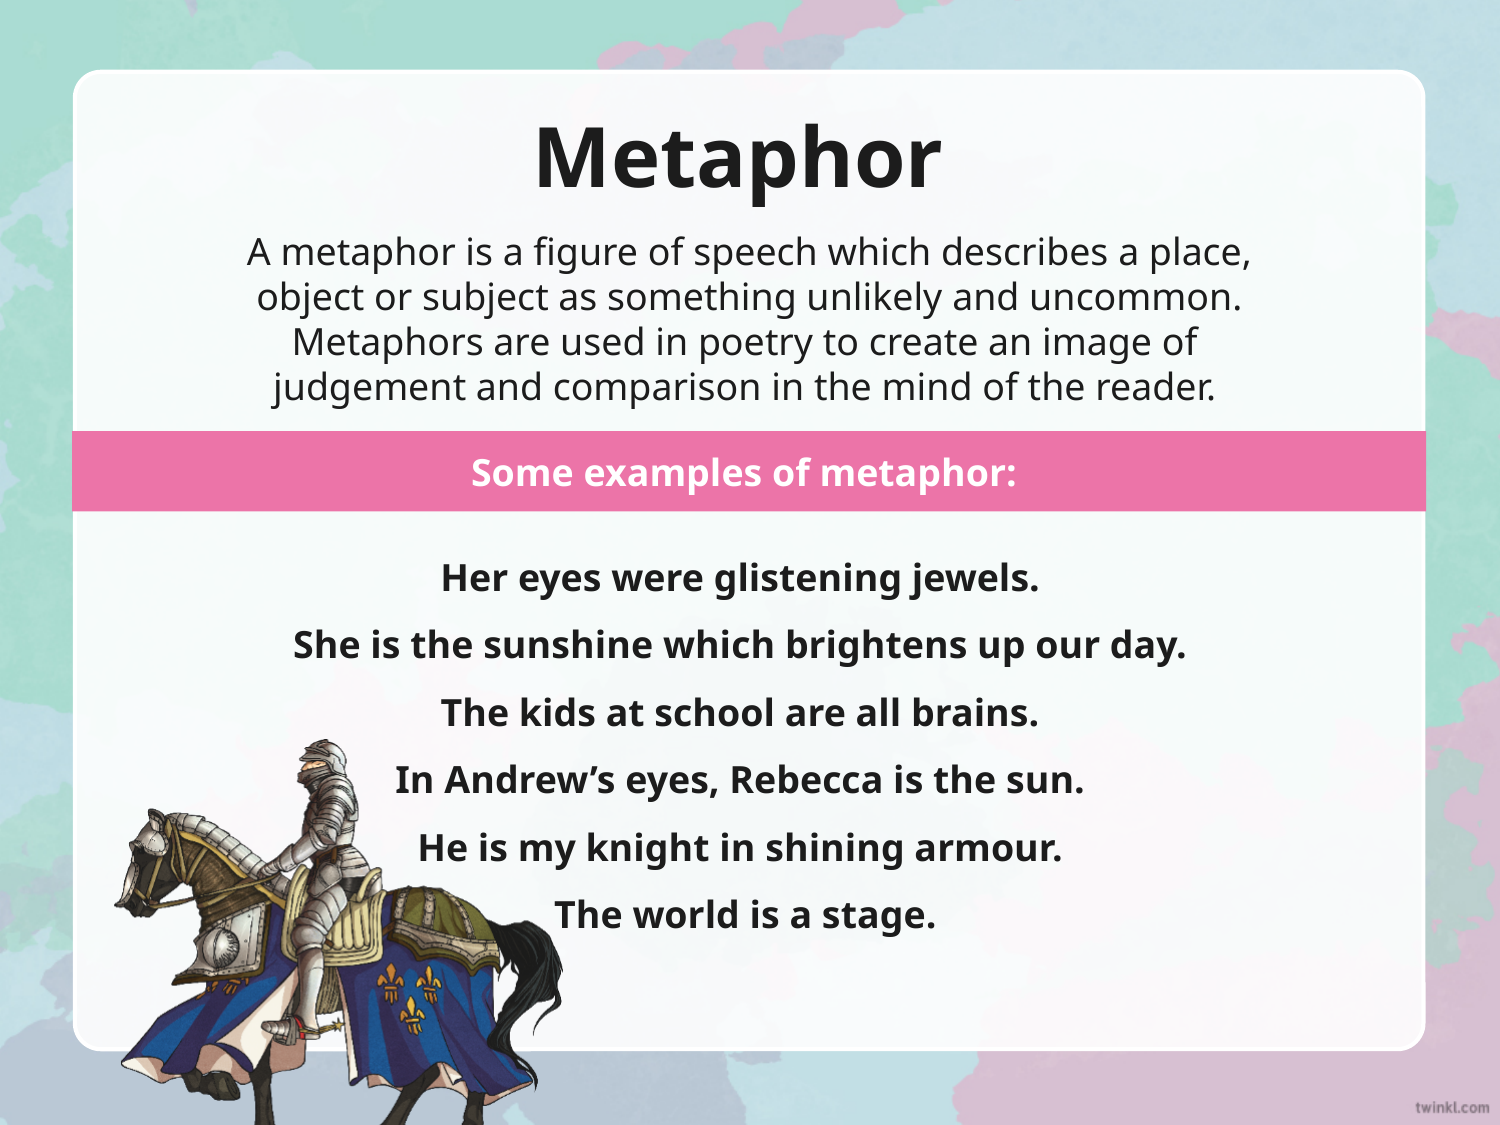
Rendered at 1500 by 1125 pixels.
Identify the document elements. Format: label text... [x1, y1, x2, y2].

text_box [1394, 1074, 1500, 1116]
picture [0, 0, 1500, 1125]
text_box Some examples of metaphor: [71, 430, 1427, 513]
text_box A metaphor is a figure of speech which describes a place, object or subject as something unlikely and uncommon. Metaphors are used in poetry to create an image of judgement and comparison in the mind of the reader. [115, 220, 1385, 416]
title Metaphor [73, 76, 1426, 244]
text_box Her eyes were glistening jewels. She is the sunshine which brightens up our day. The kids at school are all brains. In Andrew’s eyes, Rebecca is the sun. He is my knight in shining armour. The world is a stage. [114, 523, 1376, 944]
